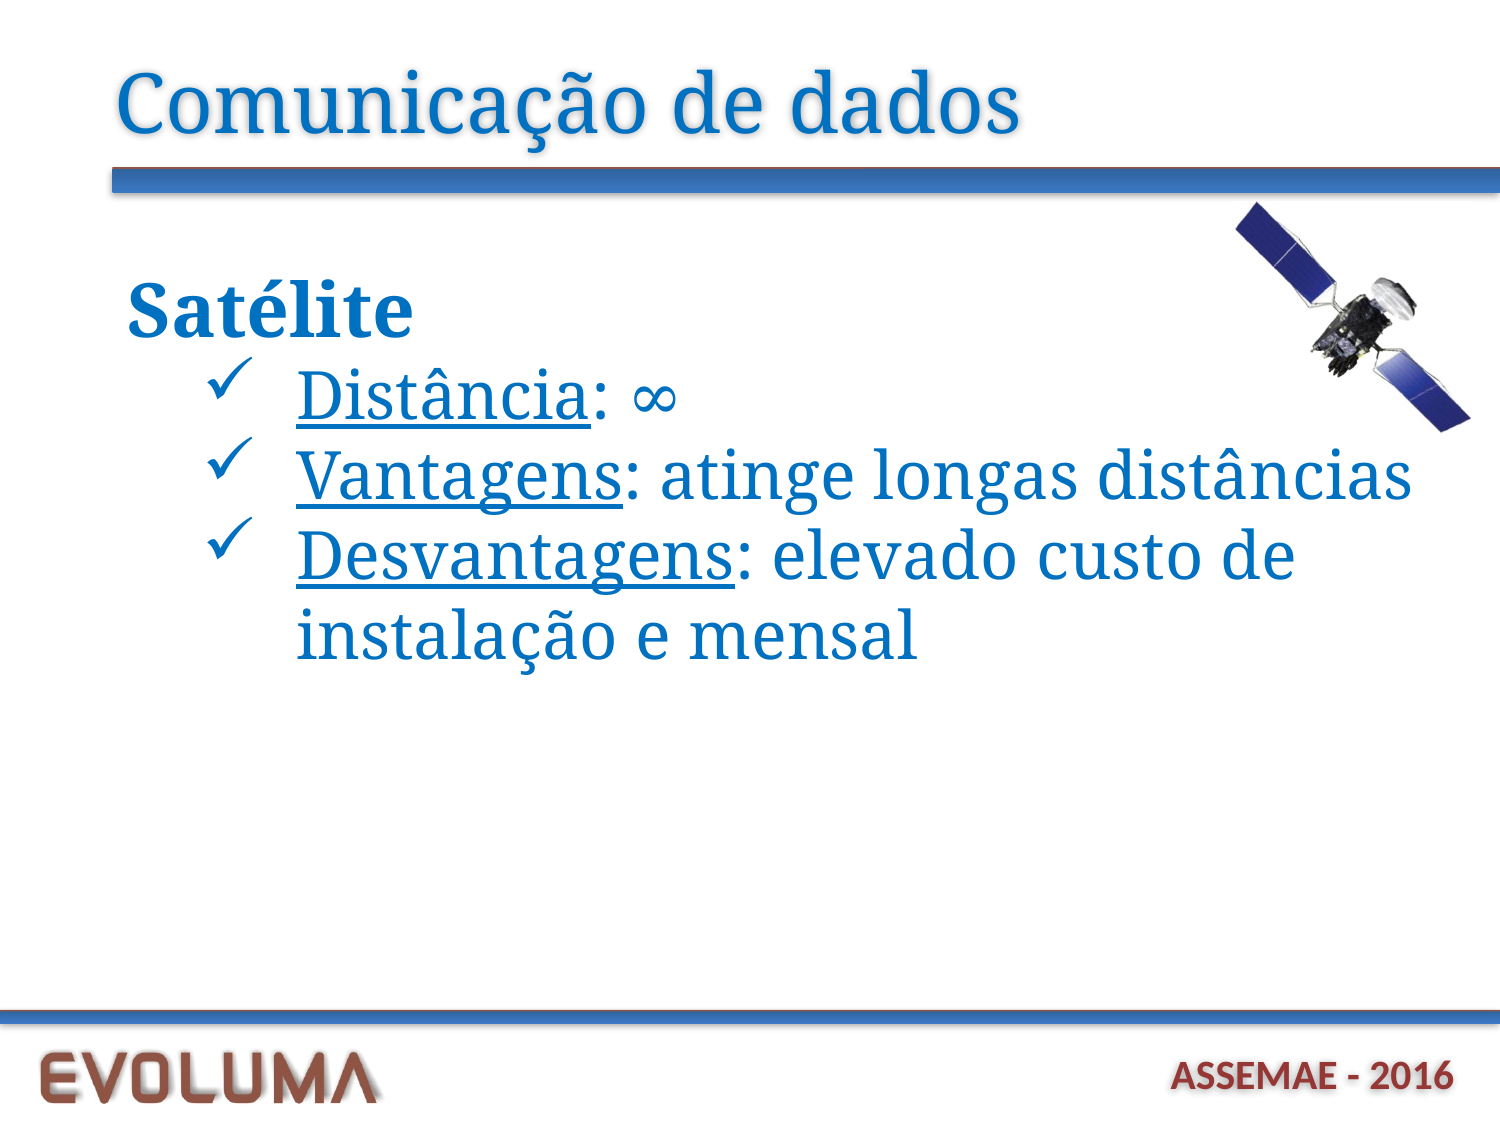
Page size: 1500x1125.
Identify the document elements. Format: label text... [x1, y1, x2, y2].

title Comunicação de dados [99, 42, 1350, 177]
text_box Satélite Distância: ∞ Vantagens: atinge longas distâncias Desvantagens: elevado custo de instalação e mensal [112, 255, 1471, 680]
picture [17, 1048, 386, 1118]
text_box ASSEMAE - 2016 [1155, 1040, 1470, 1105]
text_box [112, 168, 1500, 194]
text_box [0, 1011, 1500, 1024]
picture [1233, 201, 1471, 433]
